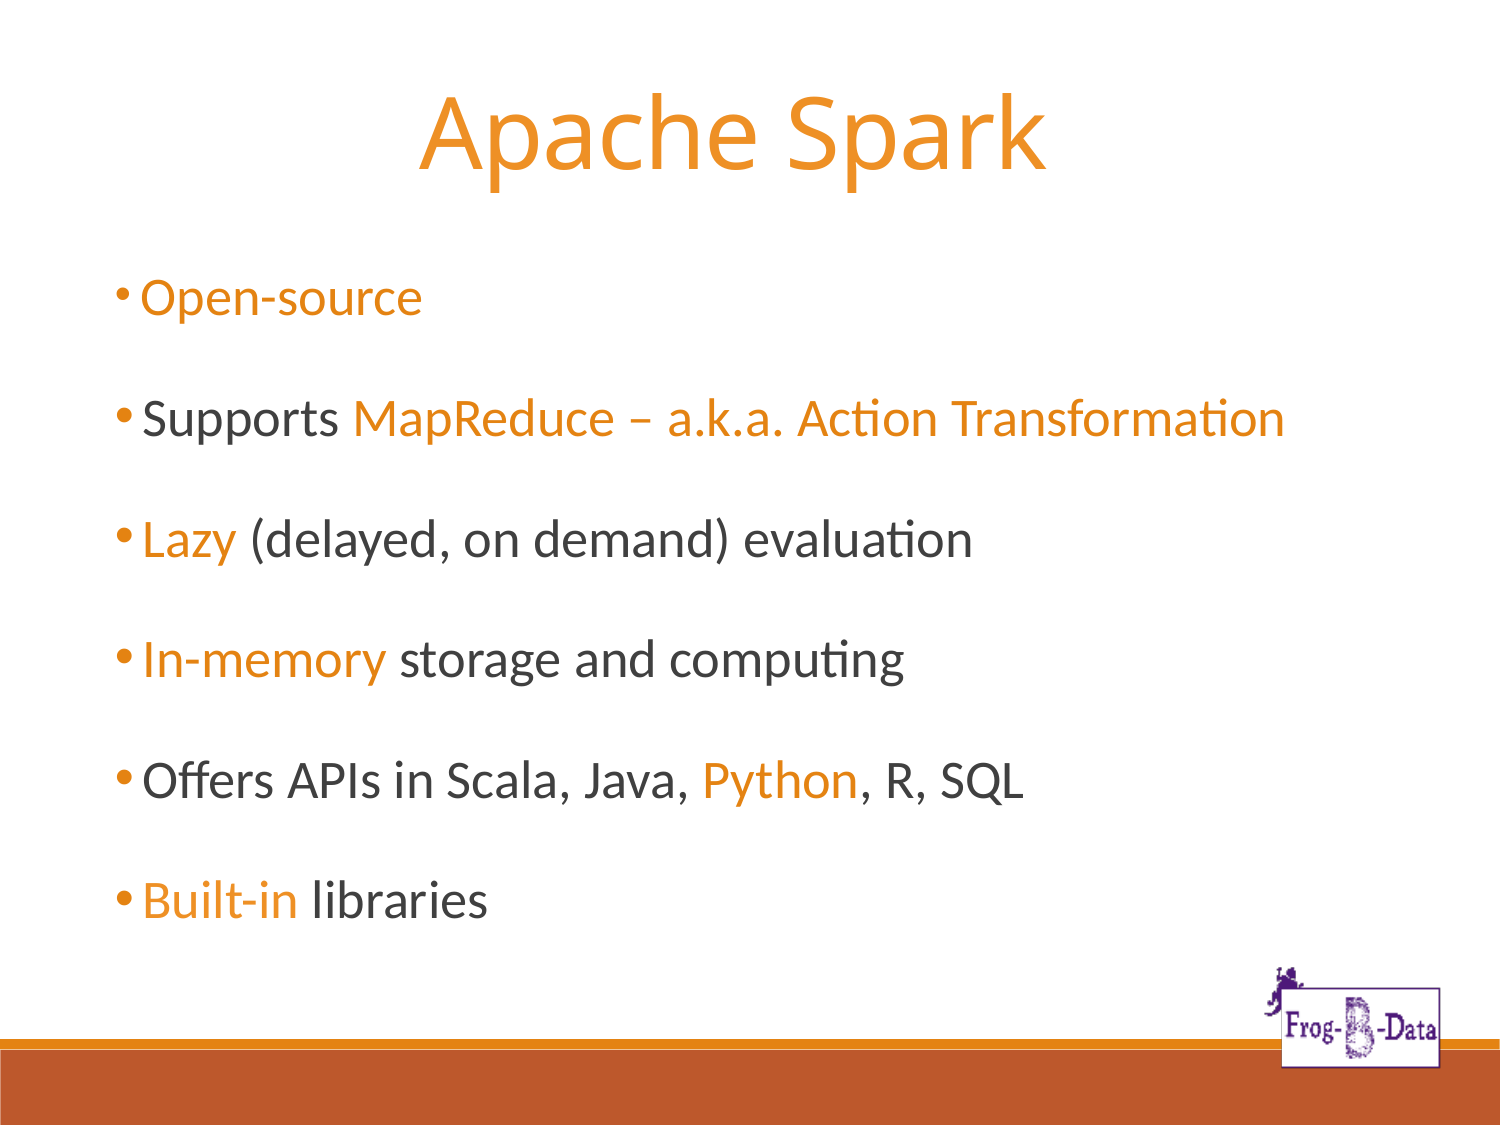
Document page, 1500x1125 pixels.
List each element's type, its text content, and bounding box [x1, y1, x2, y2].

list Open-source Supports MapReduce – a.k.a. Action Transformation Lazy (delayed, on demand) evaluation In-memory storage and computing Offers APIs in Scala, Java, Python, R, SQL Built-in libraries [115, 221, 1353, 942]
picture [1263, 965, 1443, 1071]
title Apache Spark [115, 53, 1353, 198]
